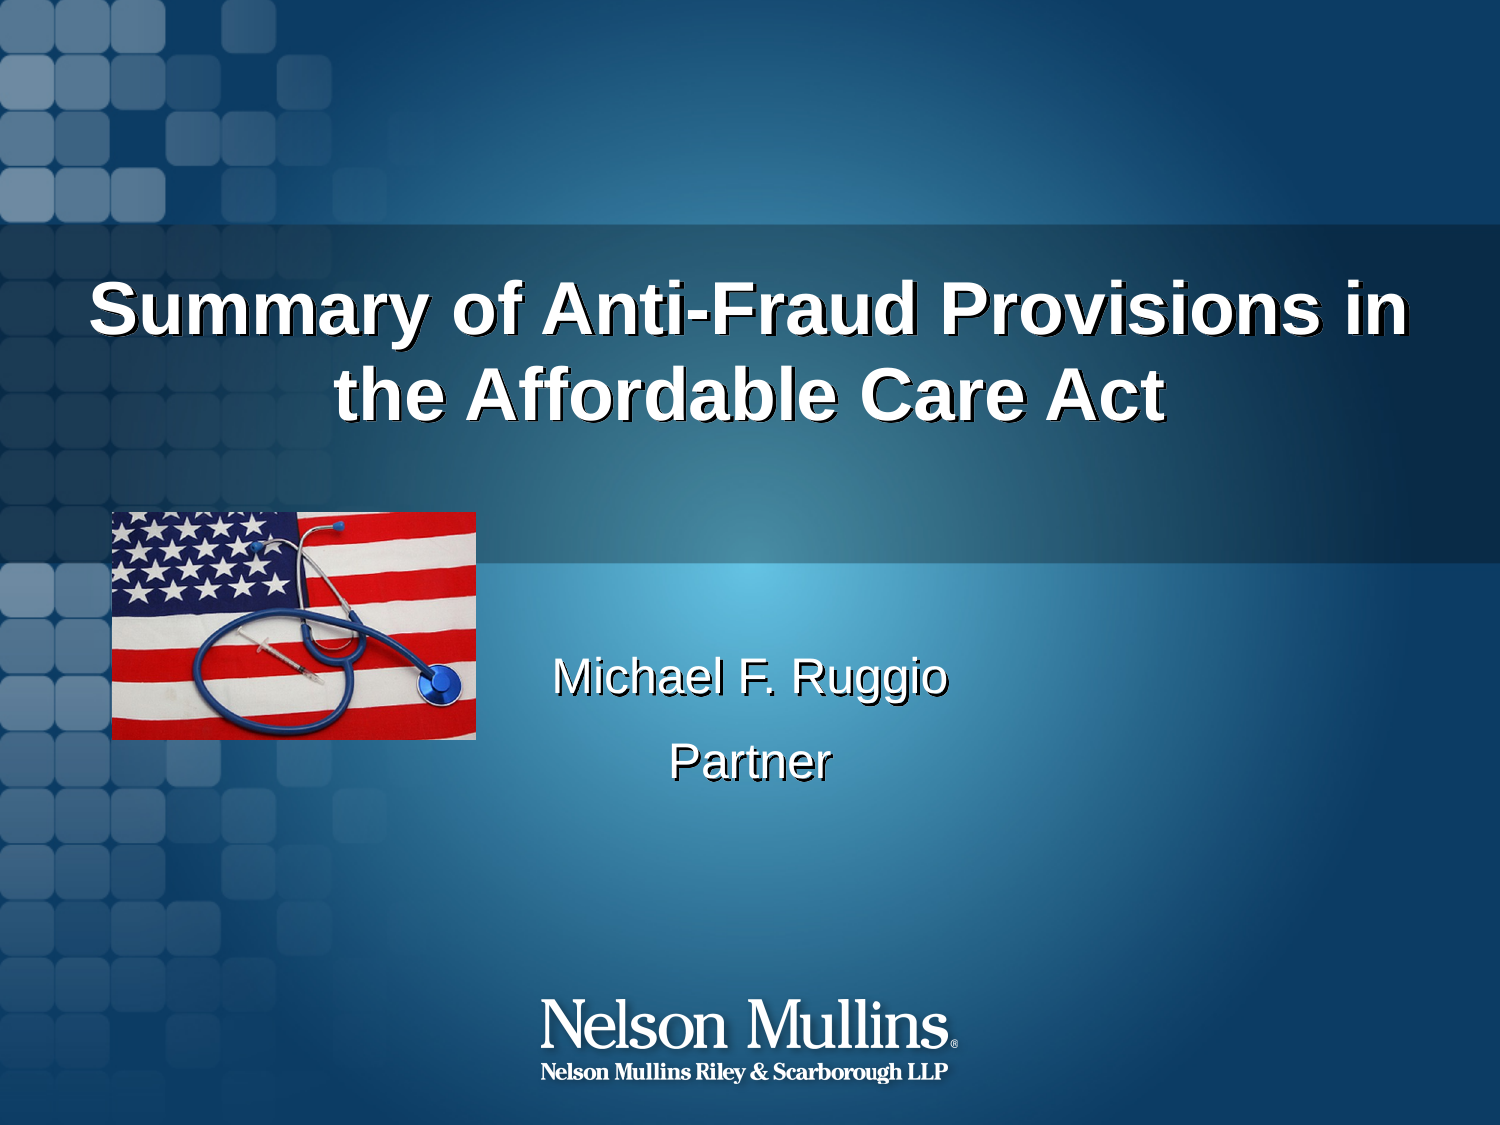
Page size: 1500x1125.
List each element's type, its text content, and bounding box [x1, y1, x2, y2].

title Summary of Anti-Fraud Provisions in the Affordable Care Act [62, 228, 1438, 565]
subtitle Michael F. Ruggio Partner [62, 641, 1438, 791]
picture [0, 0, 1500, 1125]
